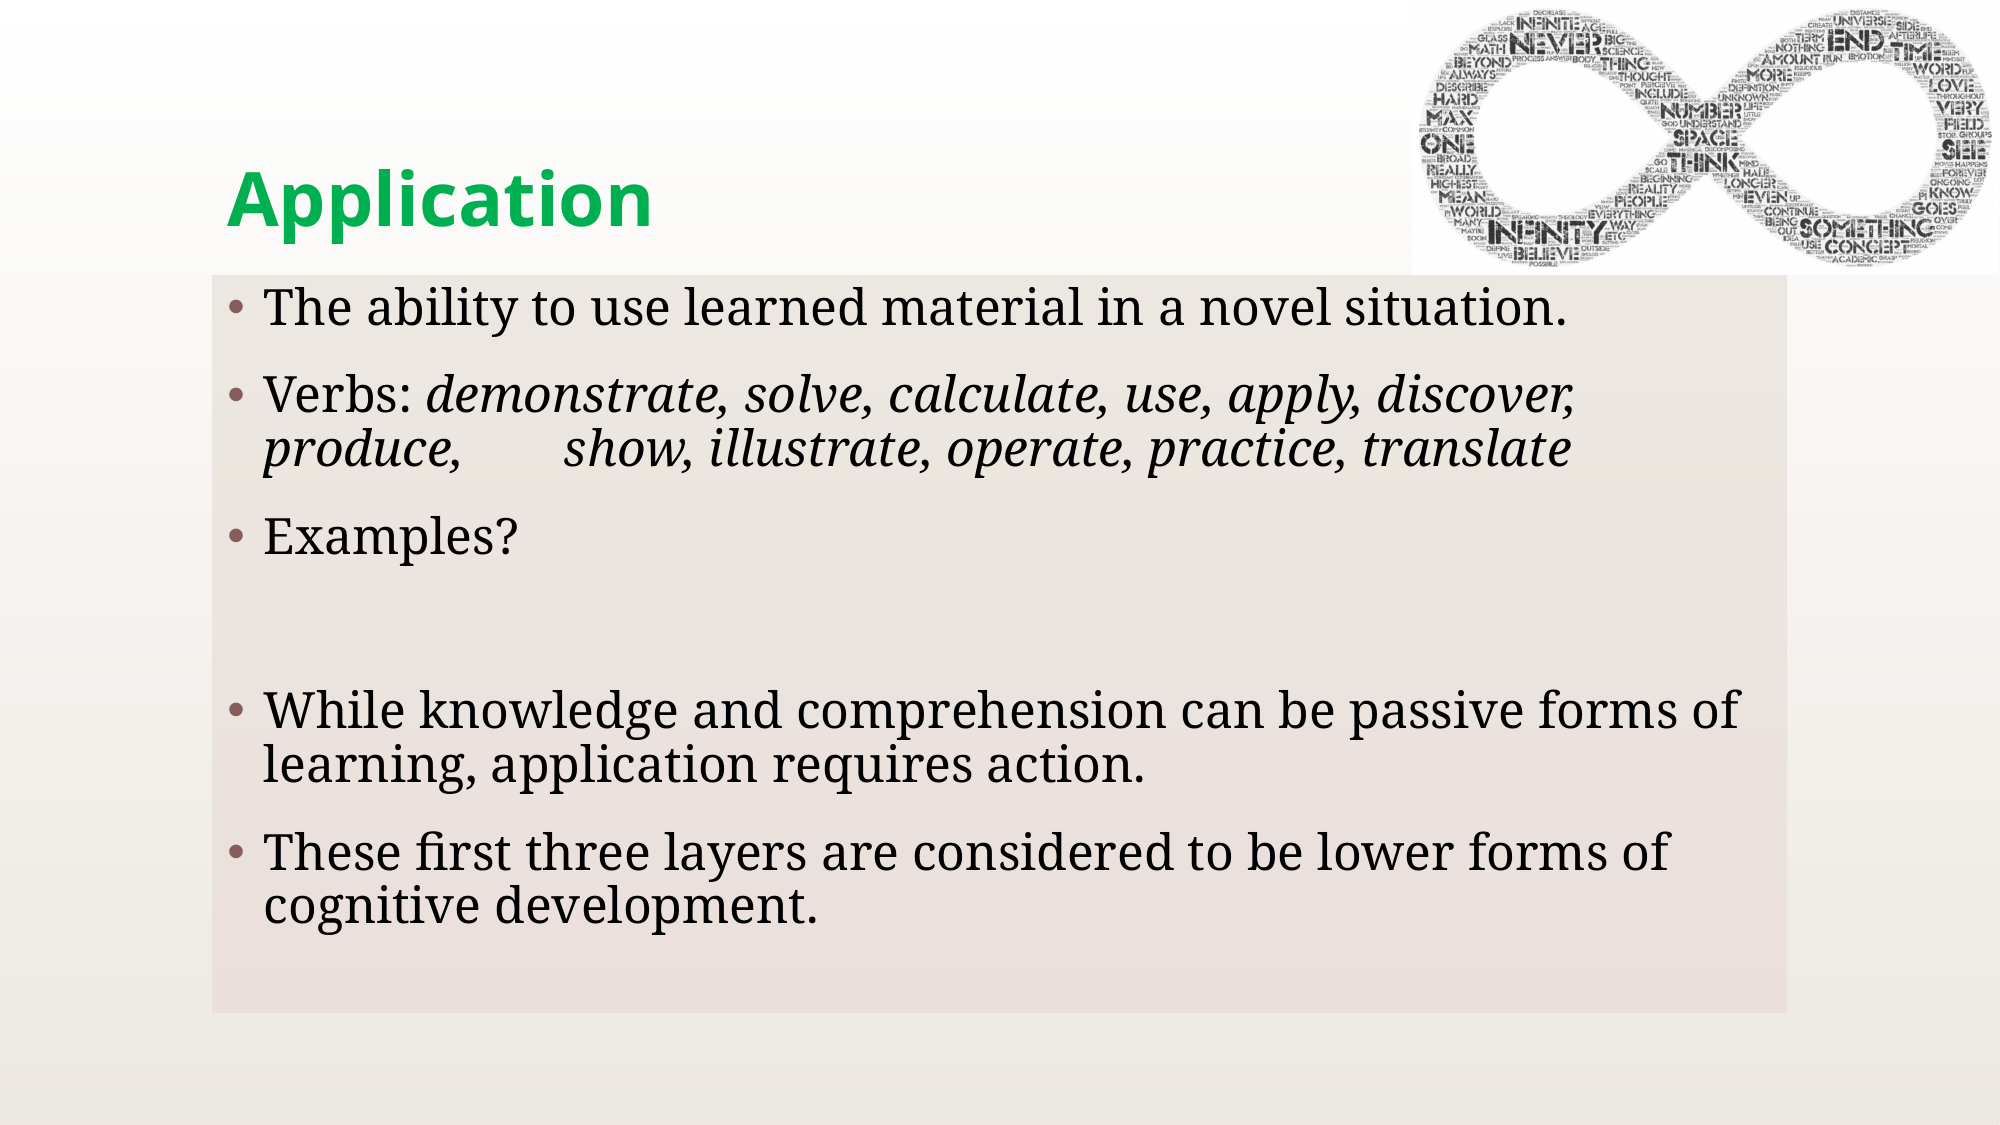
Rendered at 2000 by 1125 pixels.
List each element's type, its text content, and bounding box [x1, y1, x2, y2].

title Application [212, 62, 1425, 250]
list The ability to use learned material in a novel situation. Verbs: demonstrate, solve, calculate, use, apply, discover, produce, show, illustrate, operate, practice, translate Examples? While knowledge and comprehension can be passive forms of learning, application requires action. These first three layers are considered to be lower forms of cognitive development. [212, 275, 1788, 1013]
picture [1412, 0, 1999, 275]
